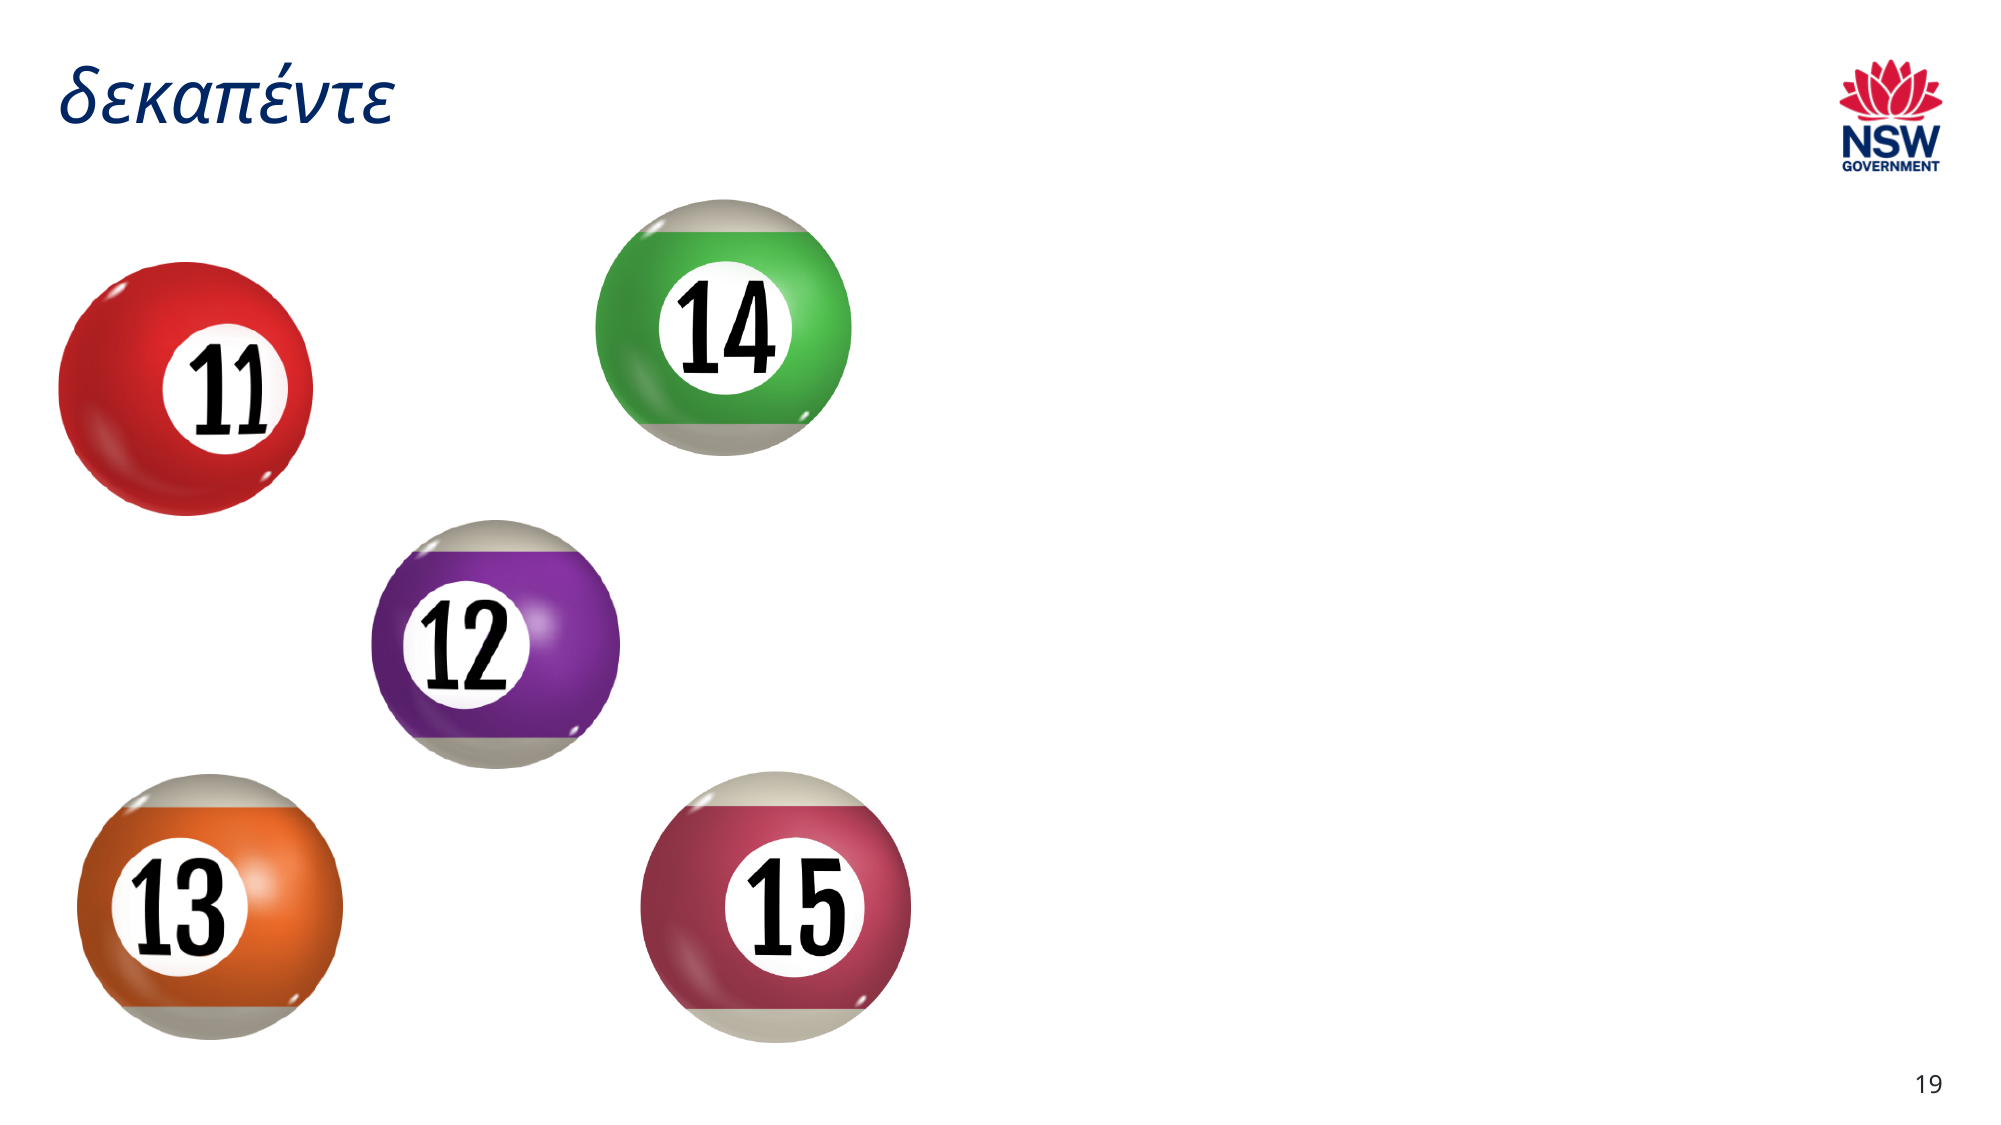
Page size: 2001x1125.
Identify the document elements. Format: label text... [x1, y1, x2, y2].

picture [42, 236, 338, 534]
picture [573, 192, 871, 466]
picture [1839, 59, 1943, 172]
slide_number 19 [1824, 1068, 1943, 1099]
picture [44, 504, 933, 1058]
title δεκαπέντε [59, 59, 1713, 225]
